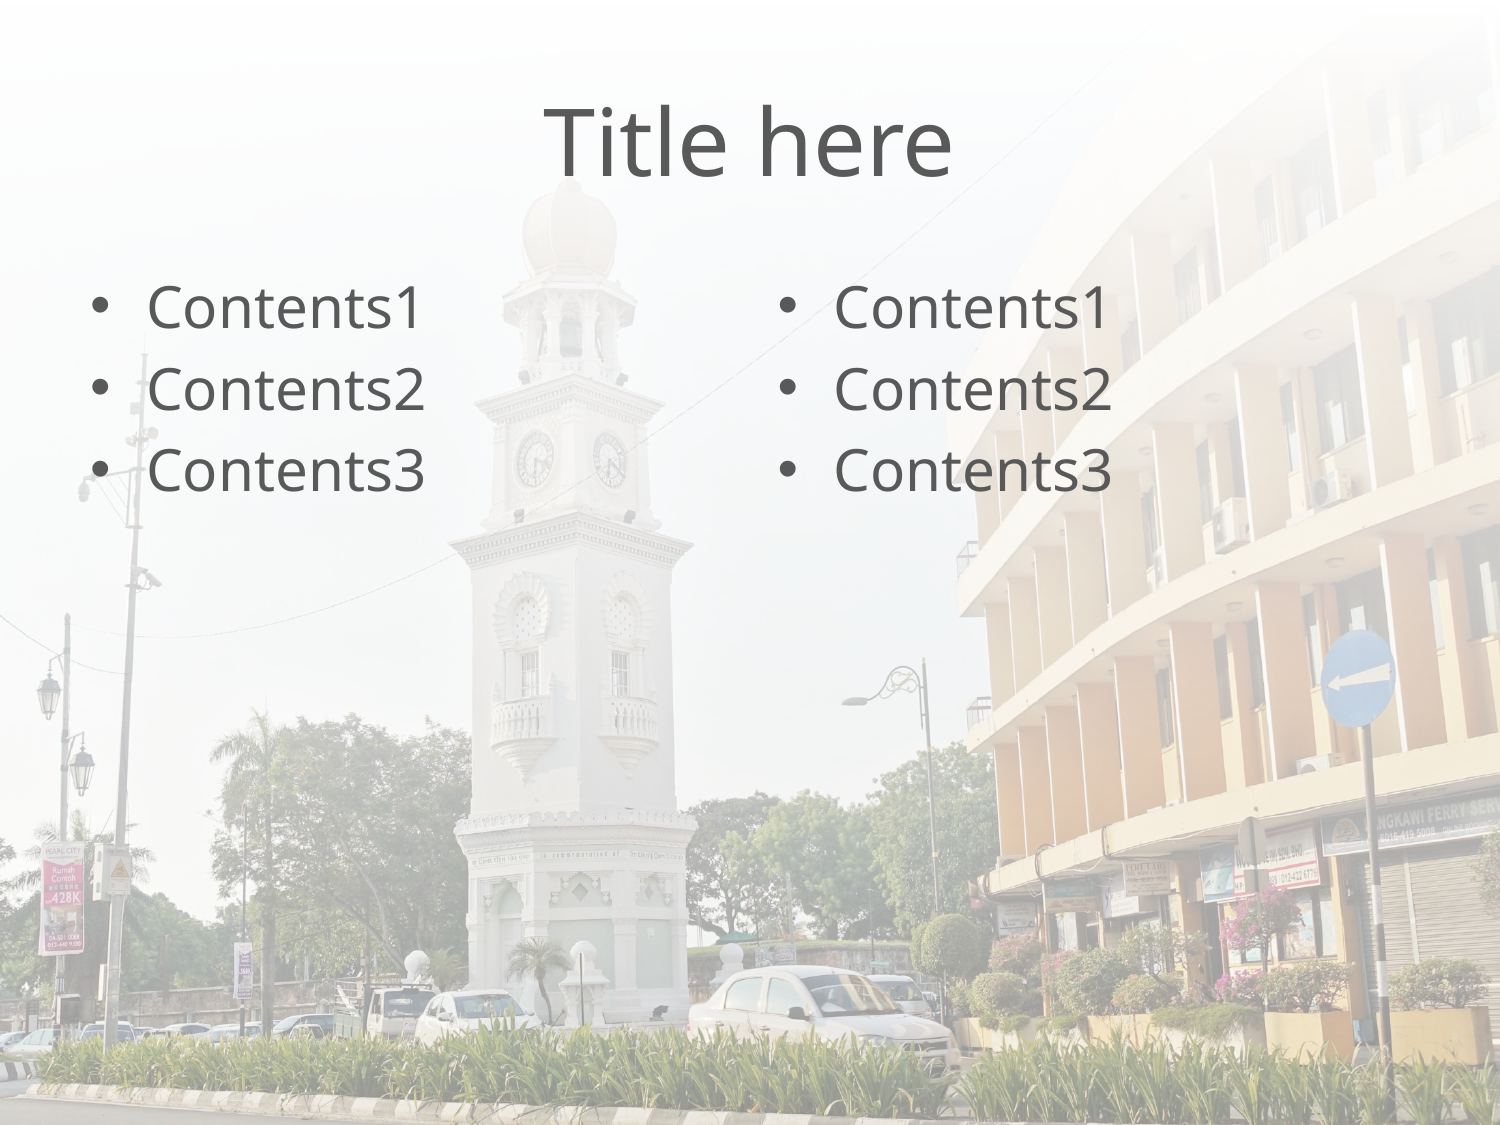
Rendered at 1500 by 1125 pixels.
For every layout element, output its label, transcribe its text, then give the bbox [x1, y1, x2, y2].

text_box [0, 0, 1500, 1125]
list Contents1 Contents2 Contents3 [75, 262, 738, 1005]
list Contents1 Contents2 Contents3 [762, 262, 1425, 1005]
title Title here [75, 45, 1425, 233]
